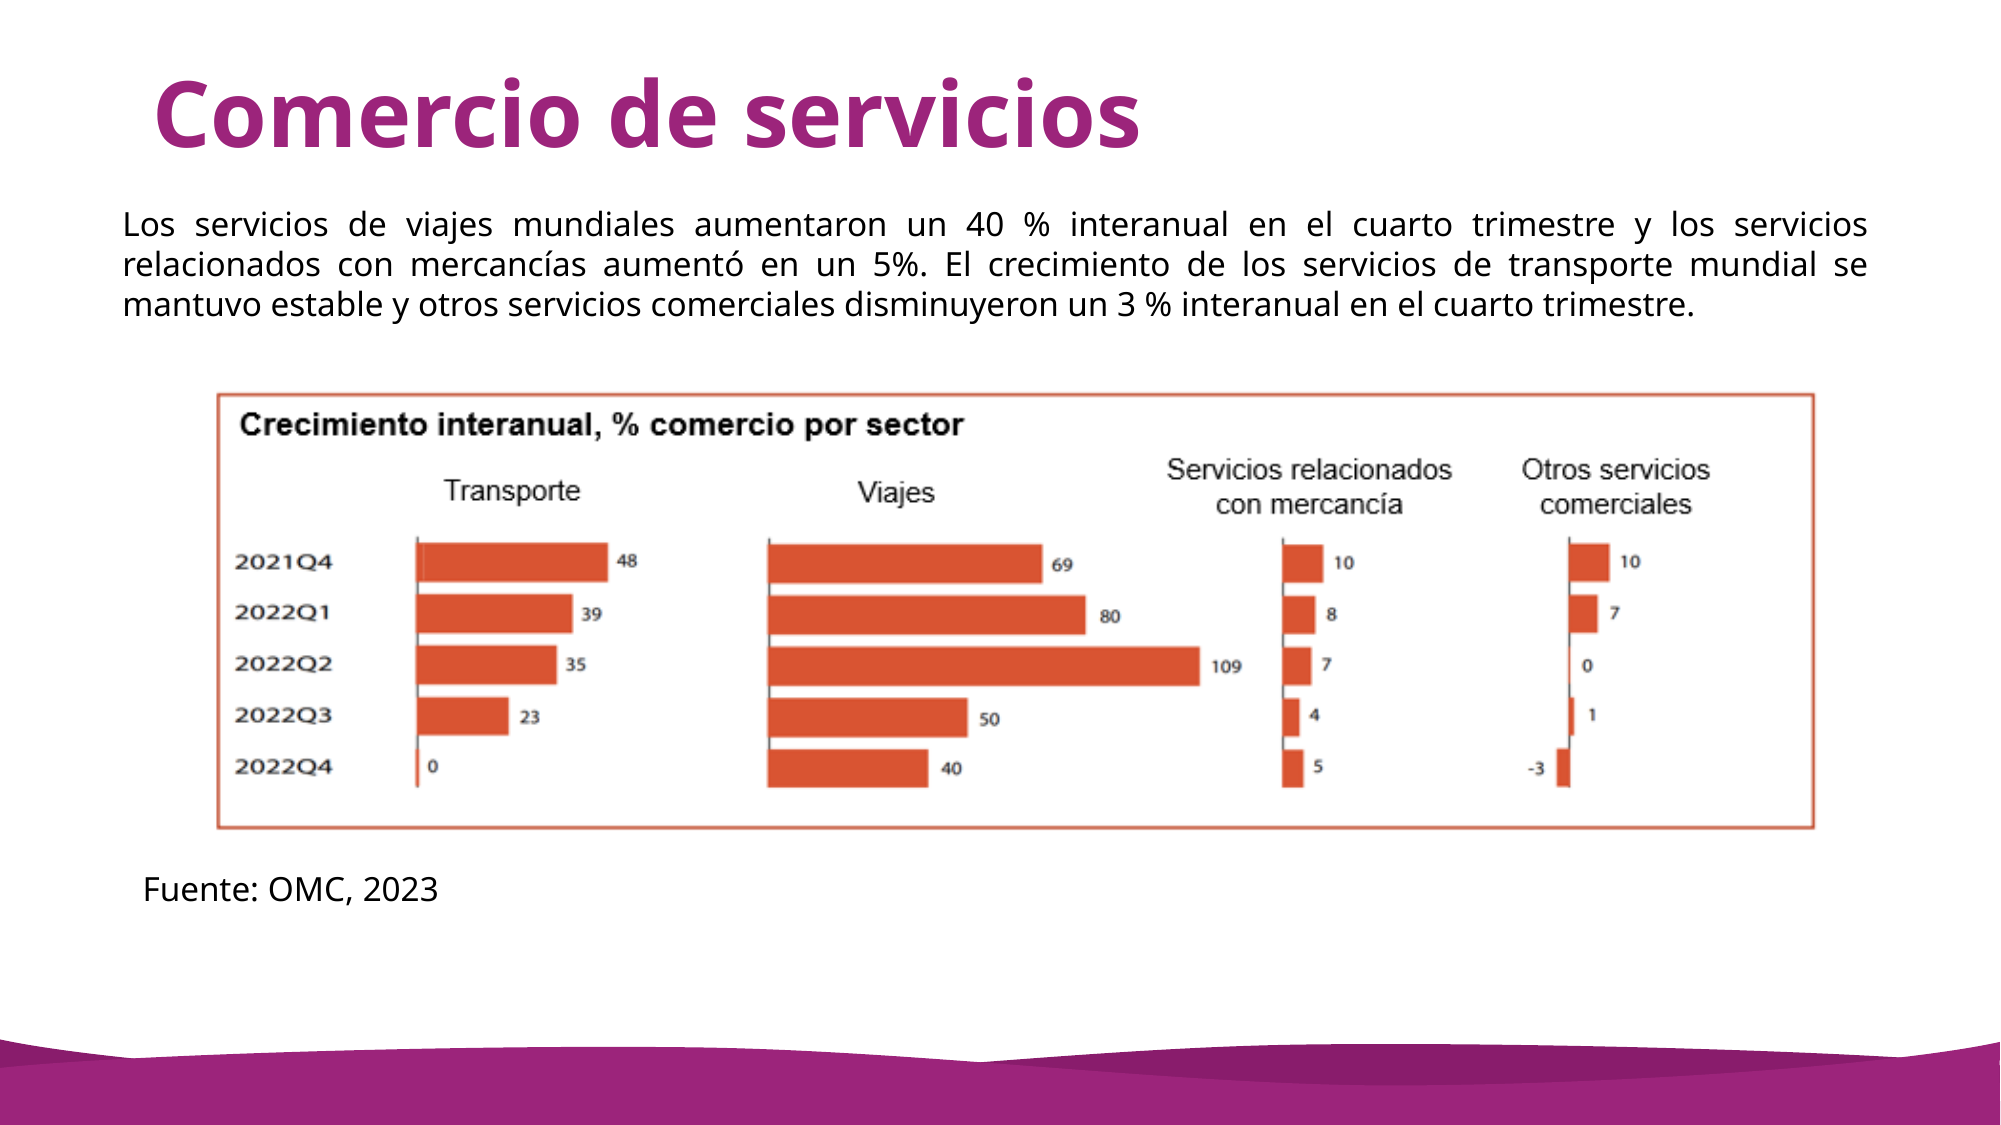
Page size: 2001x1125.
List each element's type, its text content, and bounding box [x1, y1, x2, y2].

text_box Los servicios de viajes mundiales aumentaron un 40 % interanual en el cuarto trimestre y los servicios relacionados con mercancías aumentó en un 5%. El crecimiento de los servicios de transporte mundial se mantuvo estable y otros servicios comerciales disminuyeron un 3 % interanual en el cuarto trimestre. [107, 195, 1886, 331]
text_box Fuente: OMC, 2023 [128, 860, 1907, 916]
title Comercio de servicios [137, 59, 1863, 176]
picture [215, 386, 1820, 834]
